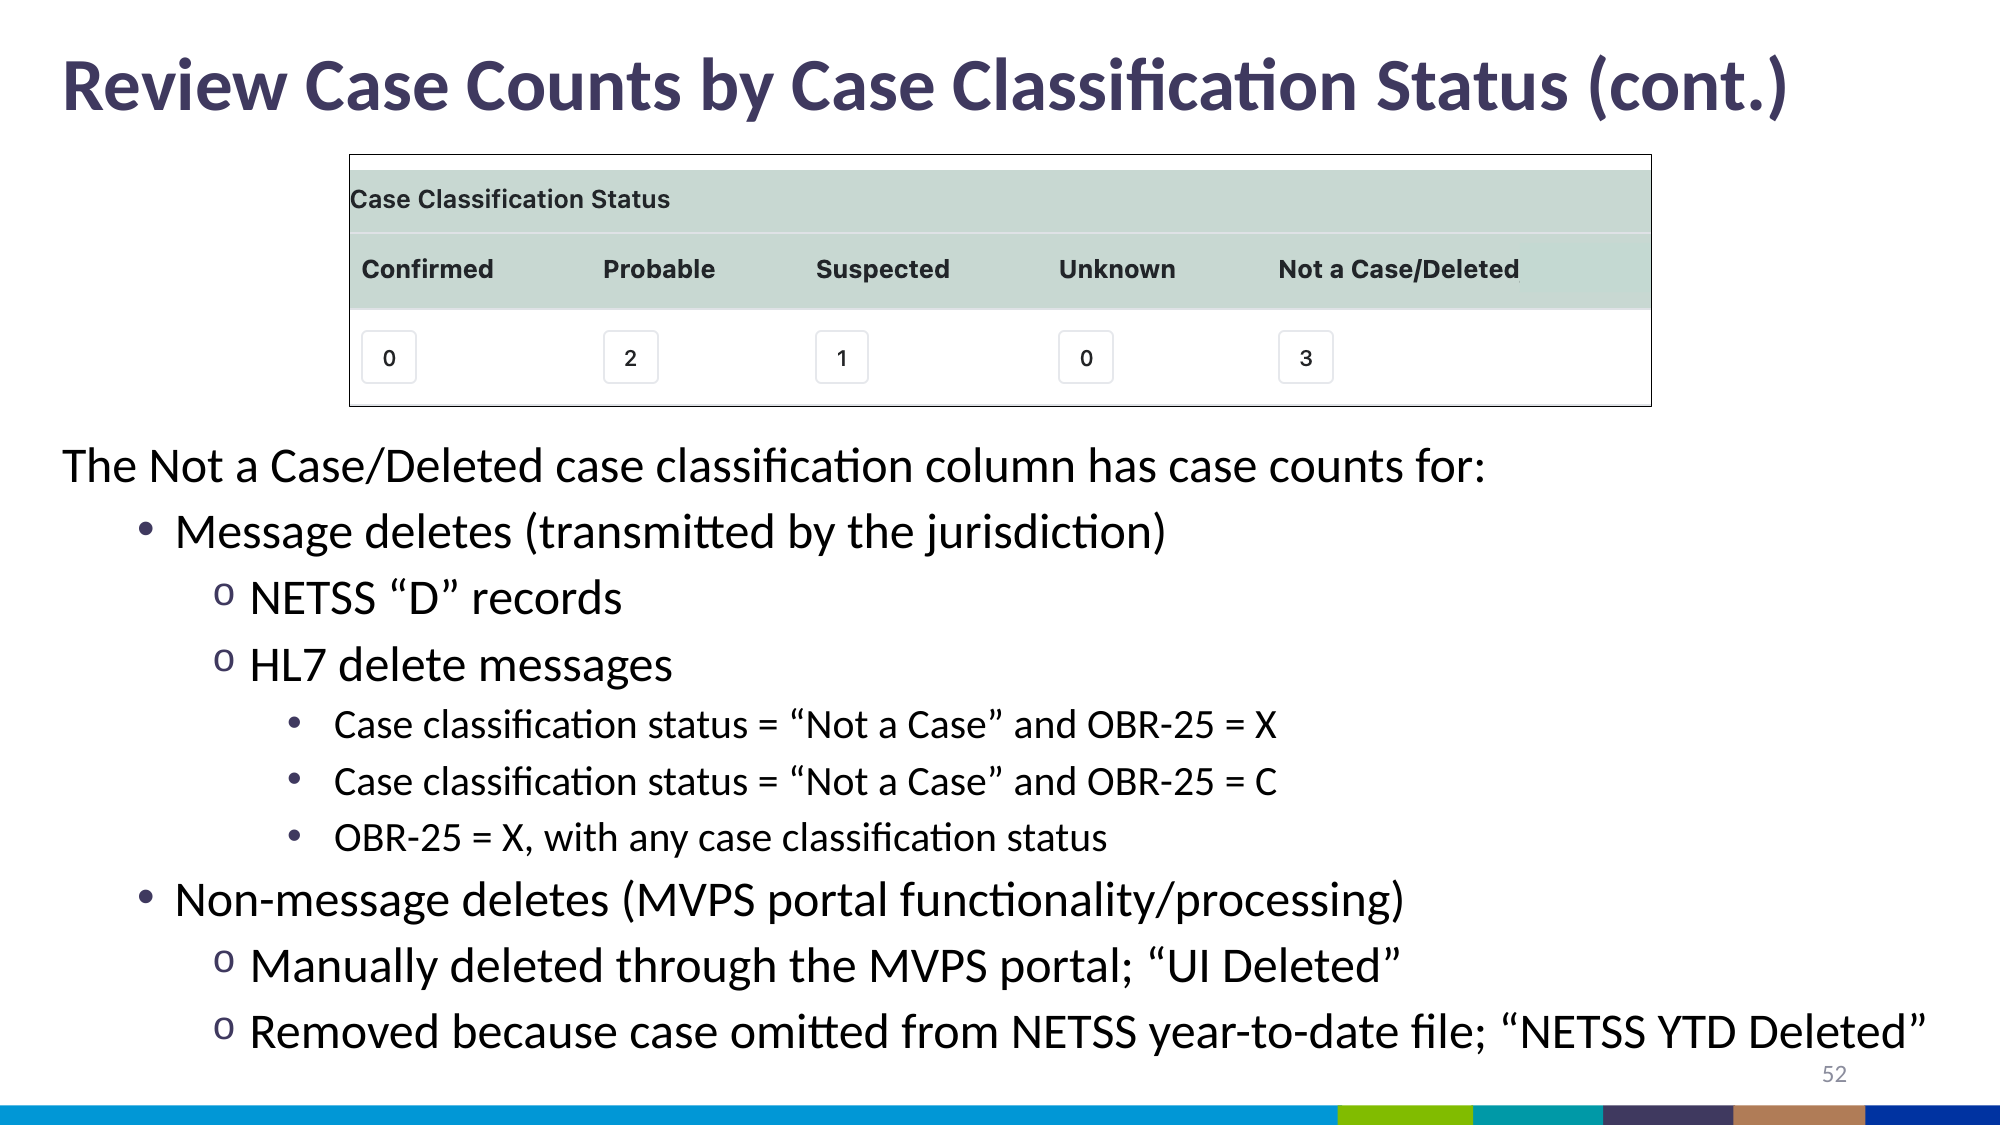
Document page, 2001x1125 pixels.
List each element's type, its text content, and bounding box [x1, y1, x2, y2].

title Review Case Counts by Case Classification Status (cont.) [47, 0, 1955, 195]
text_box The Not a Case/Deleted case classification column has case counts for: Message deletes (transmitted by the jurisdiction) NETSS “D” records HL7 delete messages Case classification status = “Not a Case” and OBR-25 = X Case classification status = “Not a Case” and OBR-25 = C OBR-25 = X, with any case classification status Non-message deletes (MVPS portal functionality/processing) Manually deleted through the MVPS portal; “UI Deleted” Removed because case omitted from NETSS year-to-date file; “NETSS YTD Deleted” [47, 424, 1955, 1093]
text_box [348, 154, 1651, 406]
slide_number 52 [1412, 1042, 1863, 1103]
